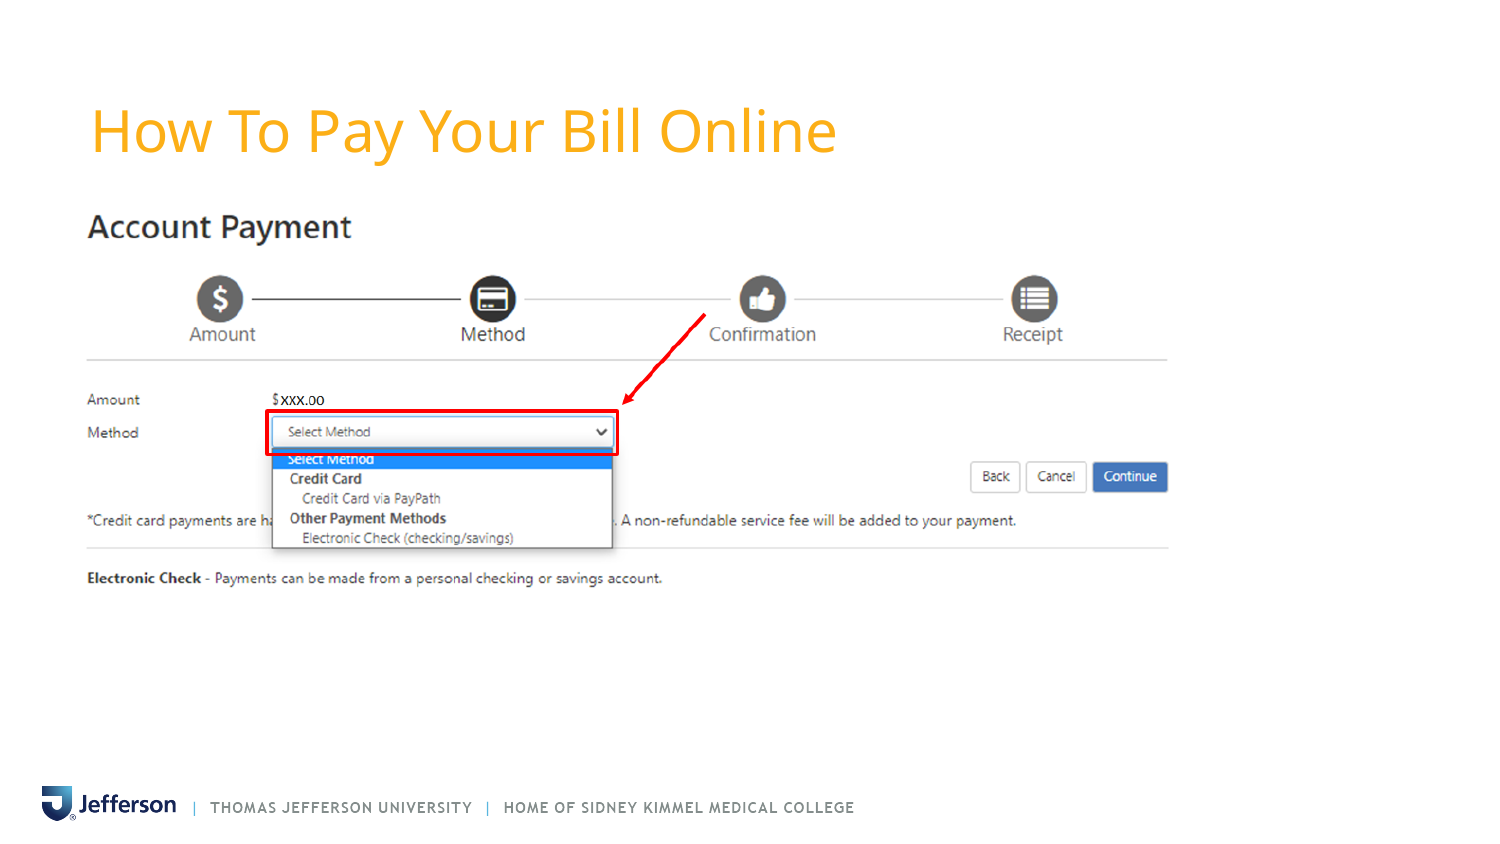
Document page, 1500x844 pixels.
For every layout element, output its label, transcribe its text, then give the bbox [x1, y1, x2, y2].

title How To Pay Your Bill Online [75, 57, 1425, 202]
picture [74, 200, 1176, 617]
picture [0, 768, 1500, 844]
